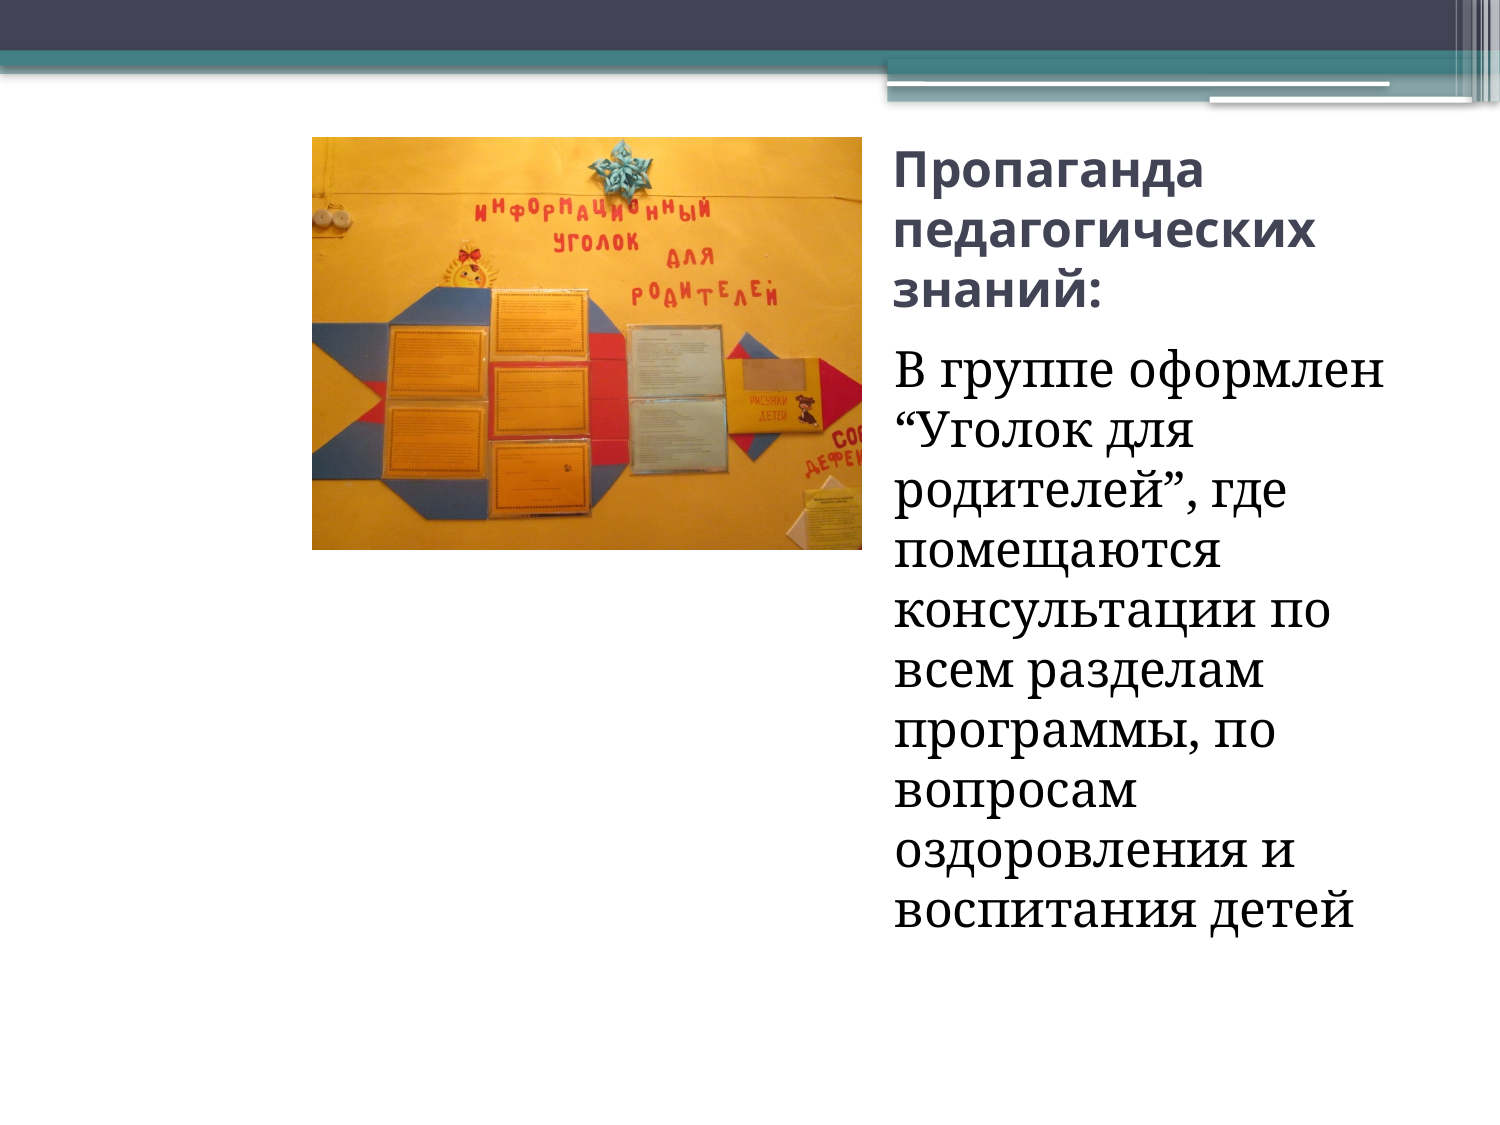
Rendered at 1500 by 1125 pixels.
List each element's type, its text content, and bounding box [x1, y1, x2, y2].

list В группе оформлен “Уголок для родителей”, где помещаются консультации по всем разделам программы, по вопросам оздоровления и воспитания детей [878, 329, 1434, 1088]
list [312, 137, 863, 550]
title Пропаганда педагогических знаний: [878, 180, 1434, 325]
